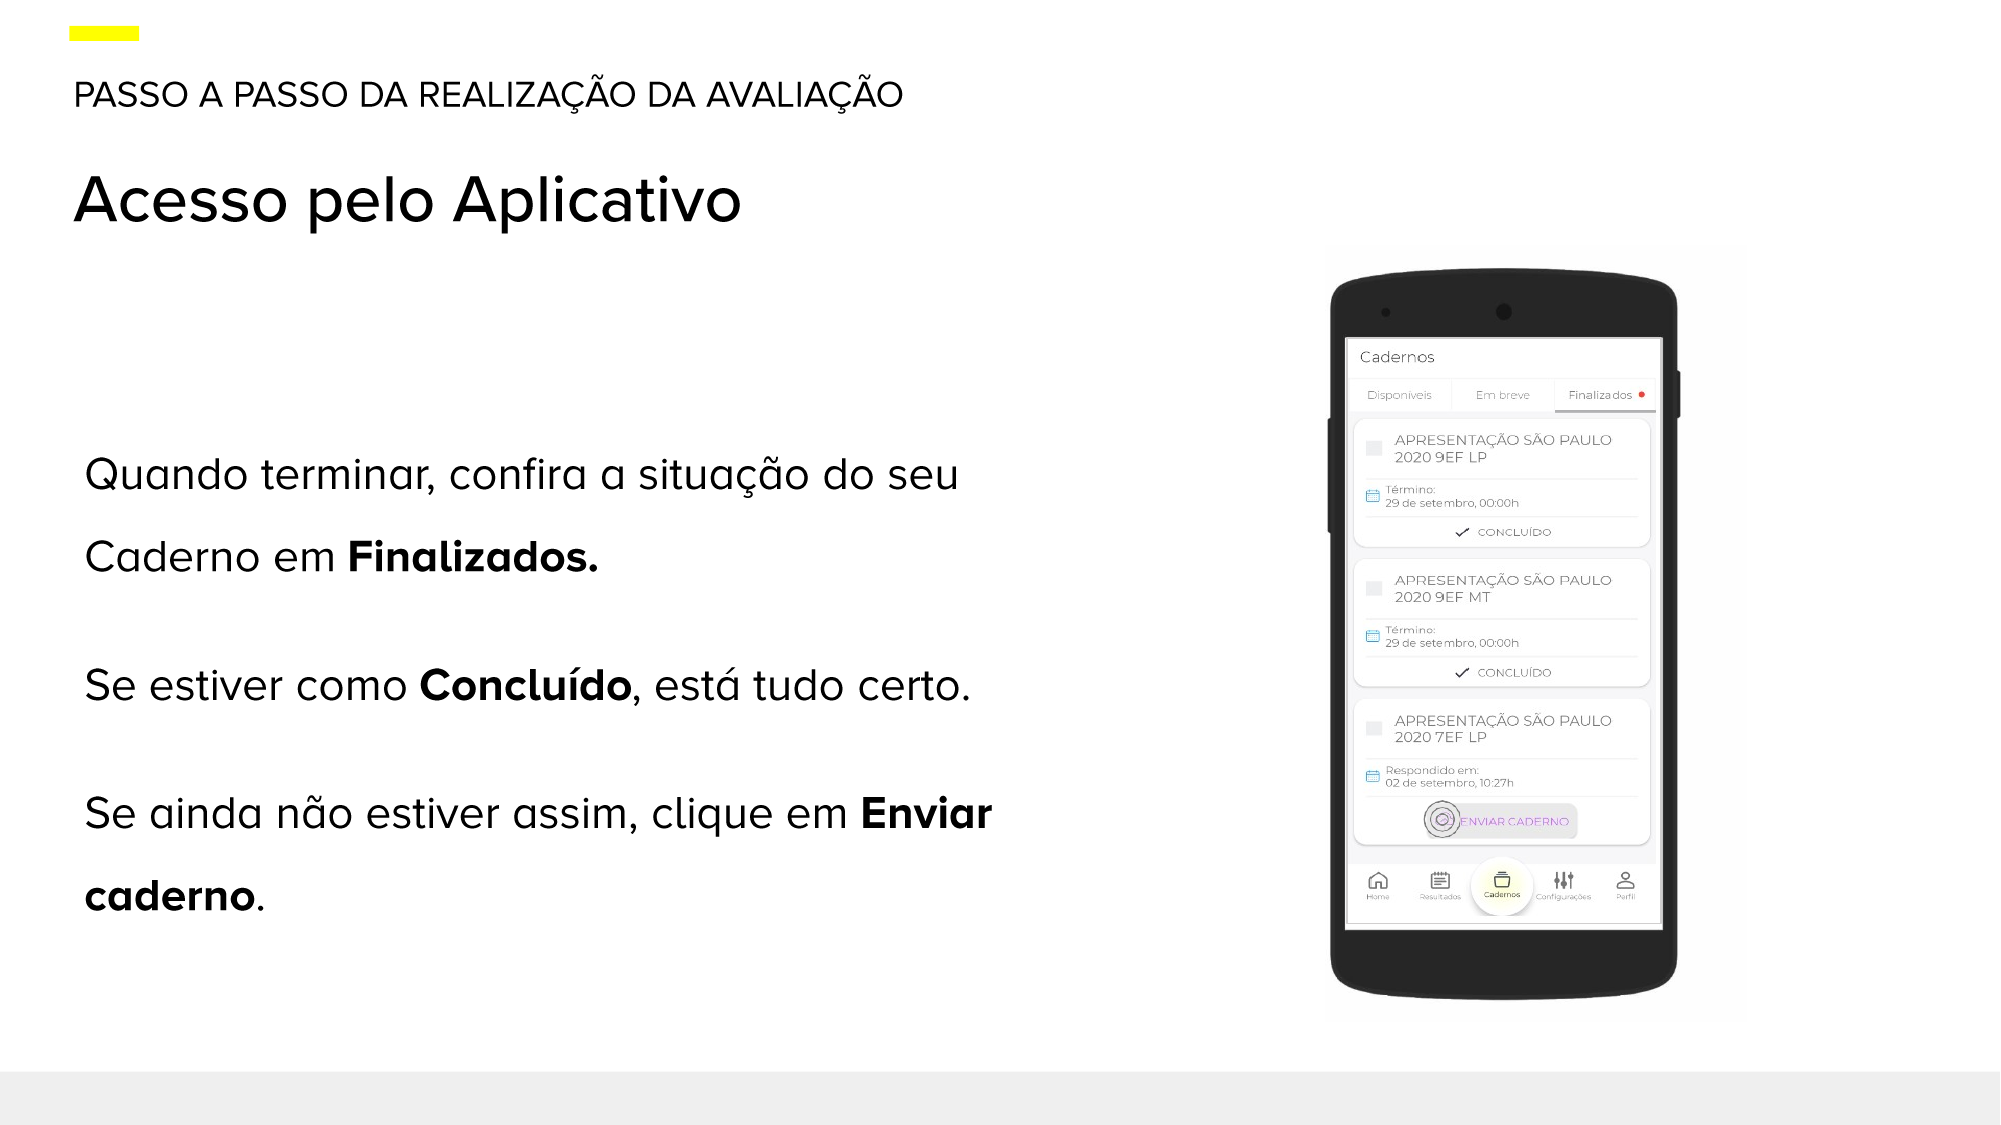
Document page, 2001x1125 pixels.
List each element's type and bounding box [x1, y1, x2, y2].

text_box [1325, 245, 1747, 1022]
text_box [1345, 336, 1663, 925]
text_box [84, 867, 281, 925]
text_box [69, 25, 140, 41]
text_box [84, 528, 620, 586]
text_box [84, 785, 1025, 842]
text_box [84, 657, 1002, 714]
text_box [73, 159, 773, 235]
text_box [84, 446, 992, 503]
text_box [73, 72, 925, 118]
